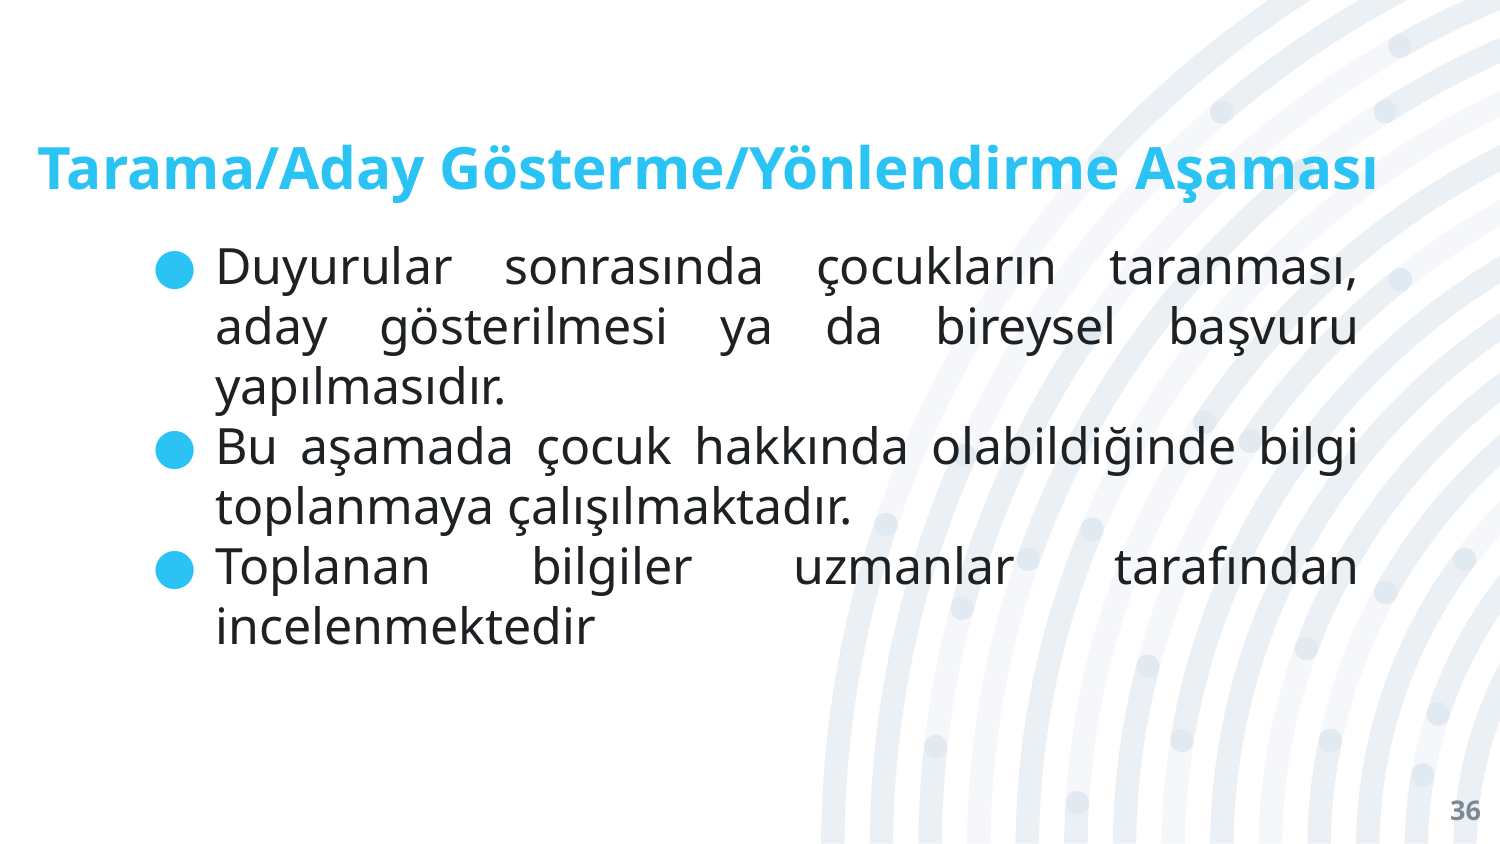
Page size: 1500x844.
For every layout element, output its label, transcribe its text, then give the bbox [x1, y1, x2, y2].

slide_number 36 [1391, 779, 1482, 844]
title Tarama/Aday Gösterme/Yönlendirme Aşaması [37, 137, 1482, 203]
list Duyurular sonrasında çocukların taranması, aday gösterilmesi ya da bireysel başvuru yapılmasıdır. Bu aşamada çocuk hakkında olabildiğinde bilgi toplanmaya çalışılmaktadır. Toplanan bilgiler uzmanlar tarafından incelenmektedir [140, 234, 1360, 733]
